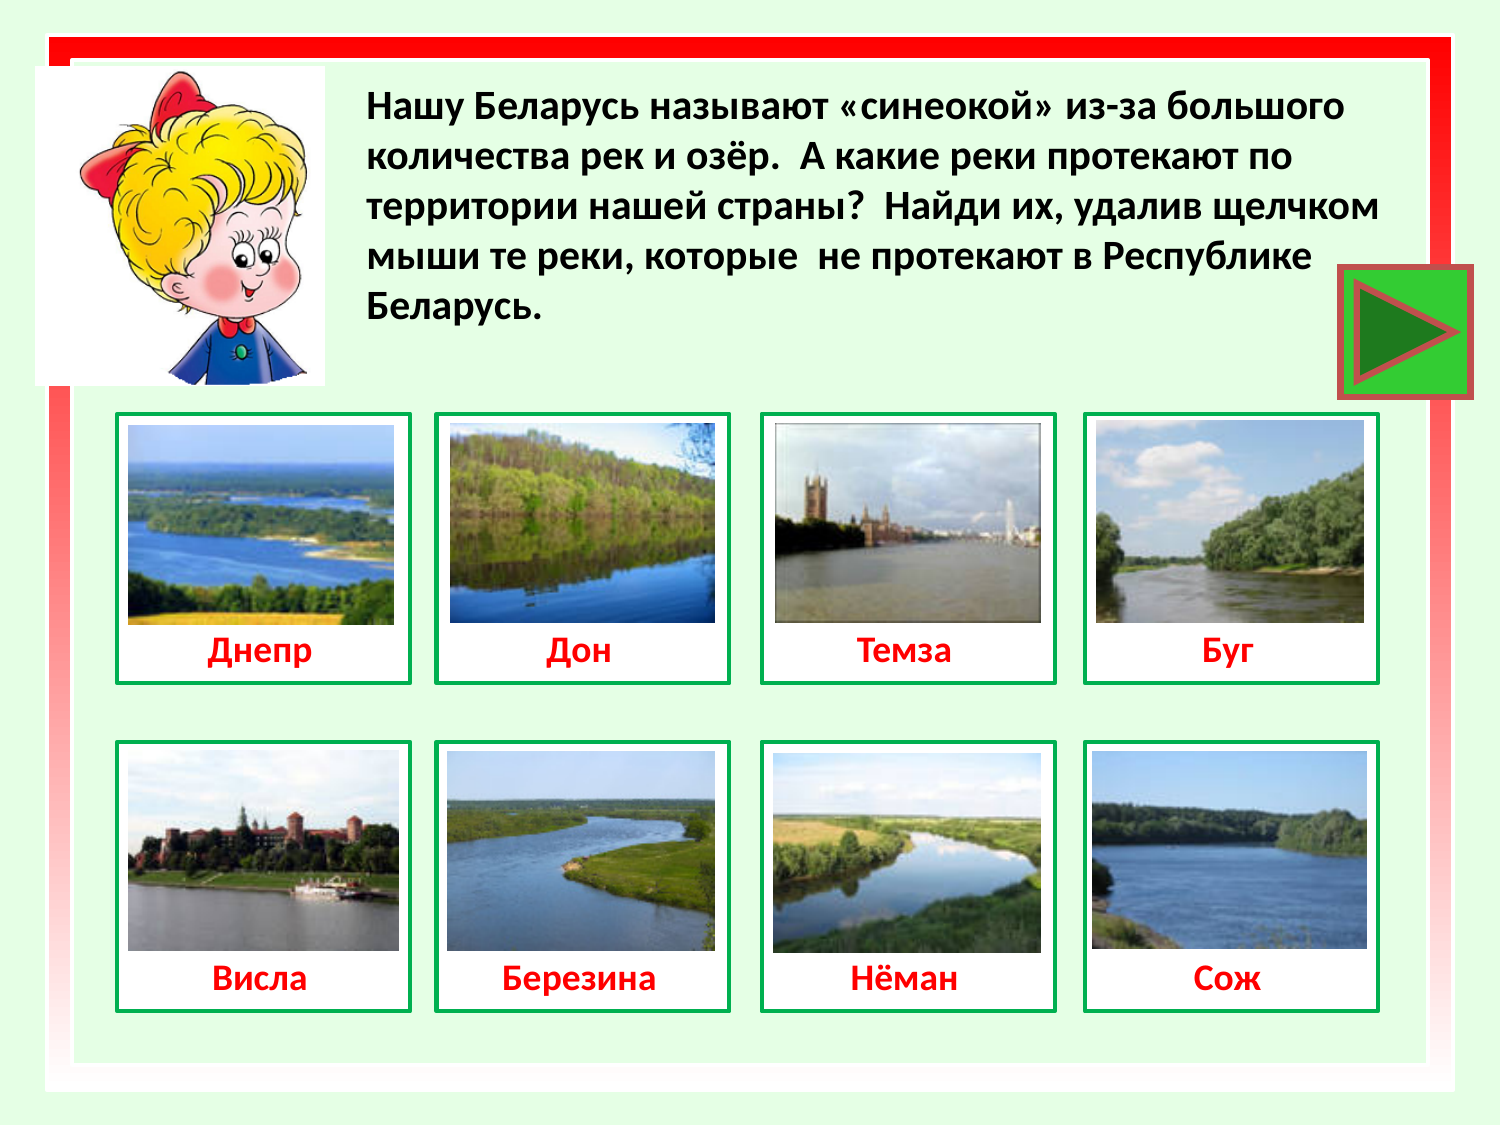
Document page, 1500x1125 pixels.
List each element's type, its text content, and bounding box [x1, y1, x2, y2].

text_box [45, 33, 1455, 267]
picture [35, 66, 325, 386]
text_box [436, 741, 730, 1012]
text_box Нашу Беларусь называют «синеокой» из-за большого количества рек и озёр. А какие реки протекают по территории нашей страны? Найди их, удалив щелчком мыши те реки, которые не протекают в Республике Беларусь. [351, 70, 1418, 336]
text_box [761, 413, 1055, 684]
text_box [1084, 413, 1379, 684]
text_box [761, 741, 1055, 1012]
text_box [1084, 741, 1379, 1012]
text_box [436, 413, 730, 684]
text_box [45, 393, 1455, 1092]
text_box [1340, 267, 1471, 398]
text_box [116, 741, 411, 1012]
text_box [116, 413, 411, 684]
